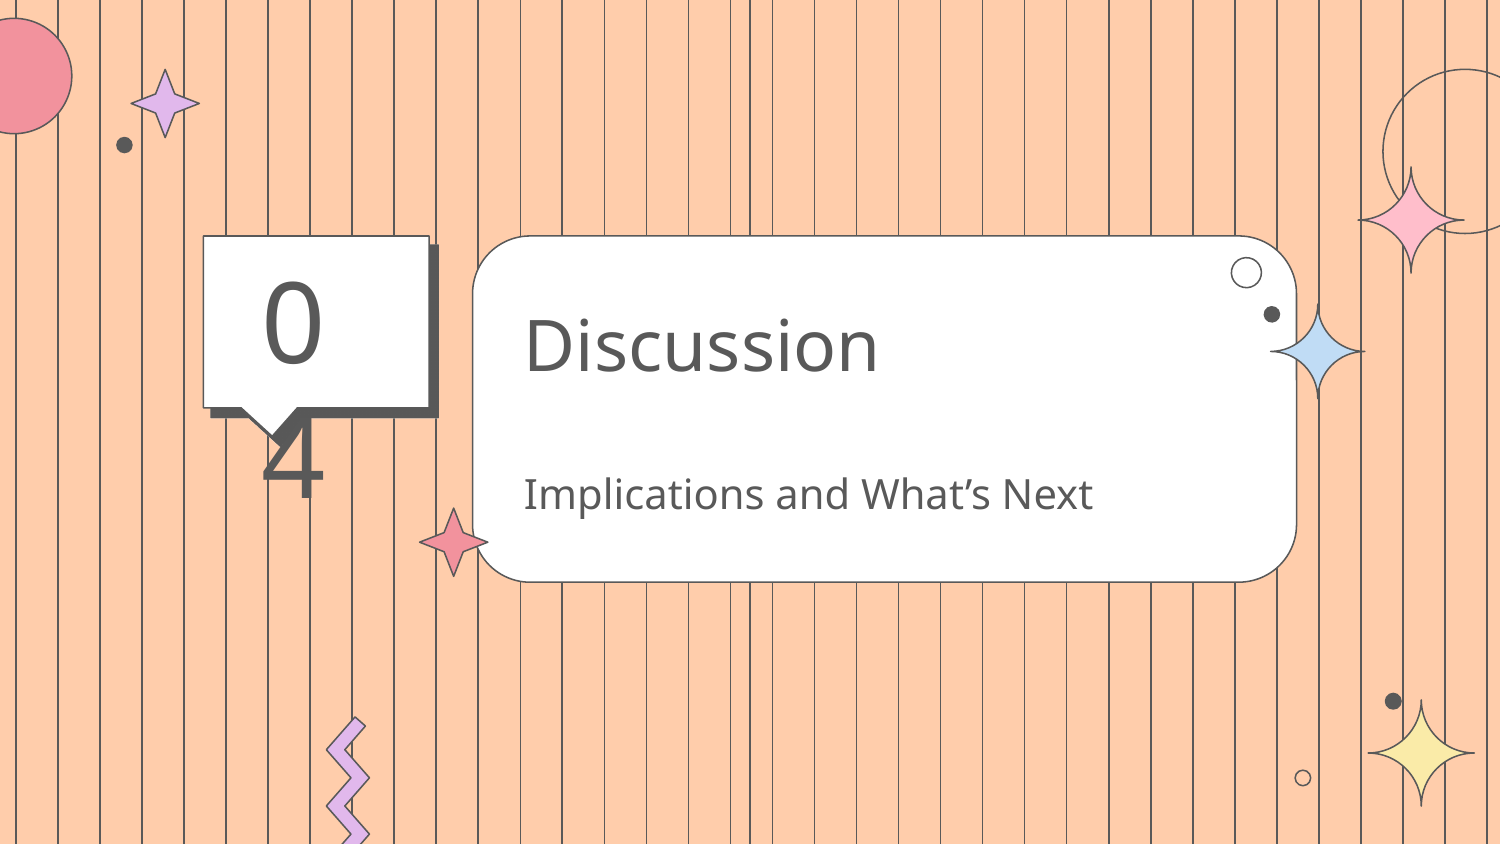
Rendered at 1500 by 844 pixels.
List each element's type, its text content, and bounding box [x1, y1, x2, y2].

text_box [203, 235, 298, 437]
text_box [1231, 257, 1262, 288]
title 04 [246, 235, 387, 408]
text_box [387, 235, 430, 408]
text_box [472, 235, 1297, 583]
title Discussion [508, 285, 1261, 404]
subtitle Implications and What’s Next [508, 421, 1436, 533]
text_box [1264, 306, 1280, 322]
text_box [419, 508, 488, 577]
text_box [1270, 304, 1365, 399]
